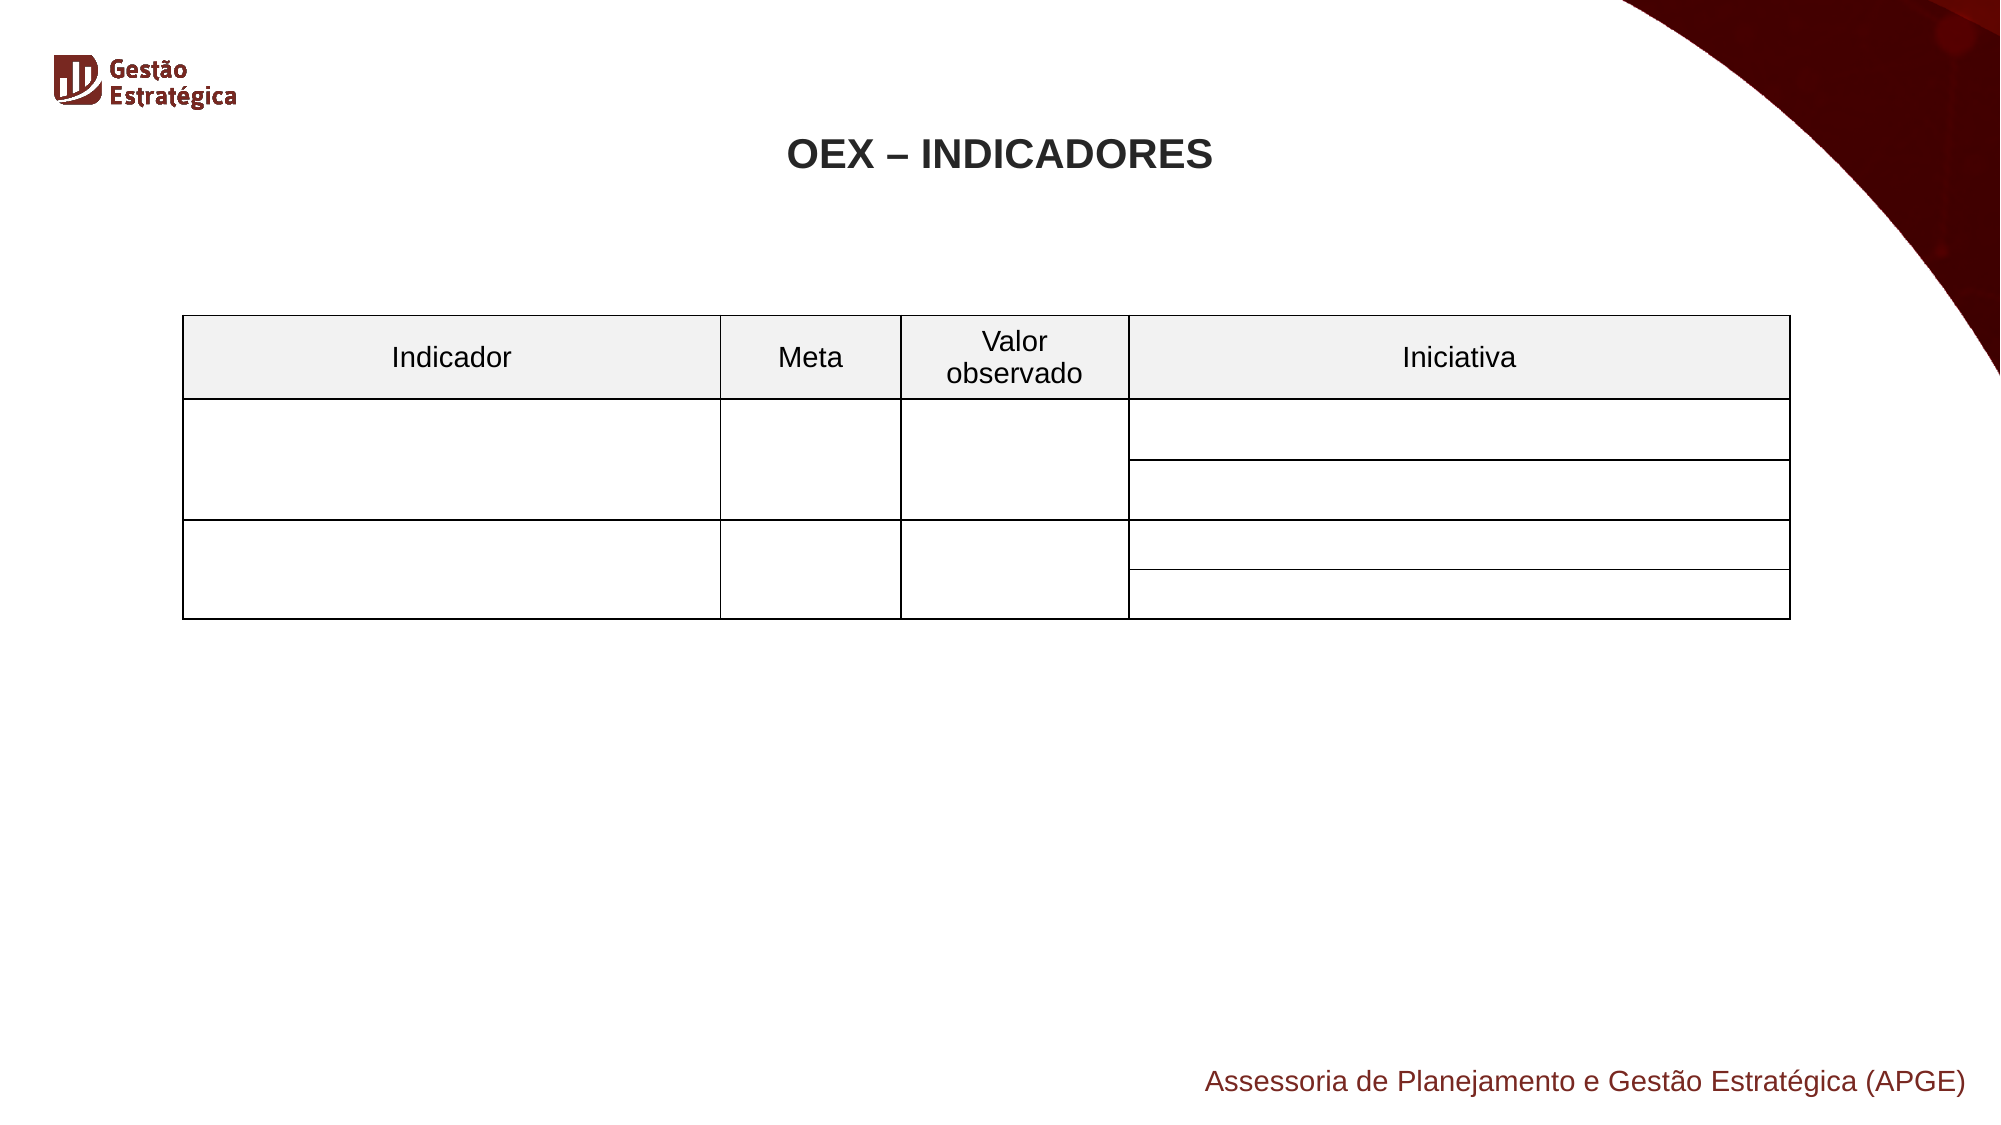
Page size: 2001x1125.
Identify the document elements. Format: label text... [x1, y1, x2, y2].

table_cell [721, 400, 900, 519]
picture [1406, 0, 2000, 119]
table_cell [721, 521, 900, 618]
table_header Meta [721, 316, 900, 398]
table_cell [902, 400, 1128, 519]
table_header Indicador [184, 316, 720, 398]
table_cell [1130, 570, 1789, 618]
table_cell [184, 521, 720, 618]
table_header Iniciativa [1130, 316, 1789, 398]
picture [1406, 185, 2000, 512]
picture [54, 55, 236, 110]
table_cell [1130, 521, 1789, 569]
table_cell [902, 521, 1128, 618]
text_box OEX – INDICADORES [0, 119, 2000, 185]
table_header Valor observado [902, 316, 1128, 398]
table_cell [184, 400, 720, 519]
table_cell [1130, 400, 1789, 459]
table_cell [1130, 461, 1789, 519]
